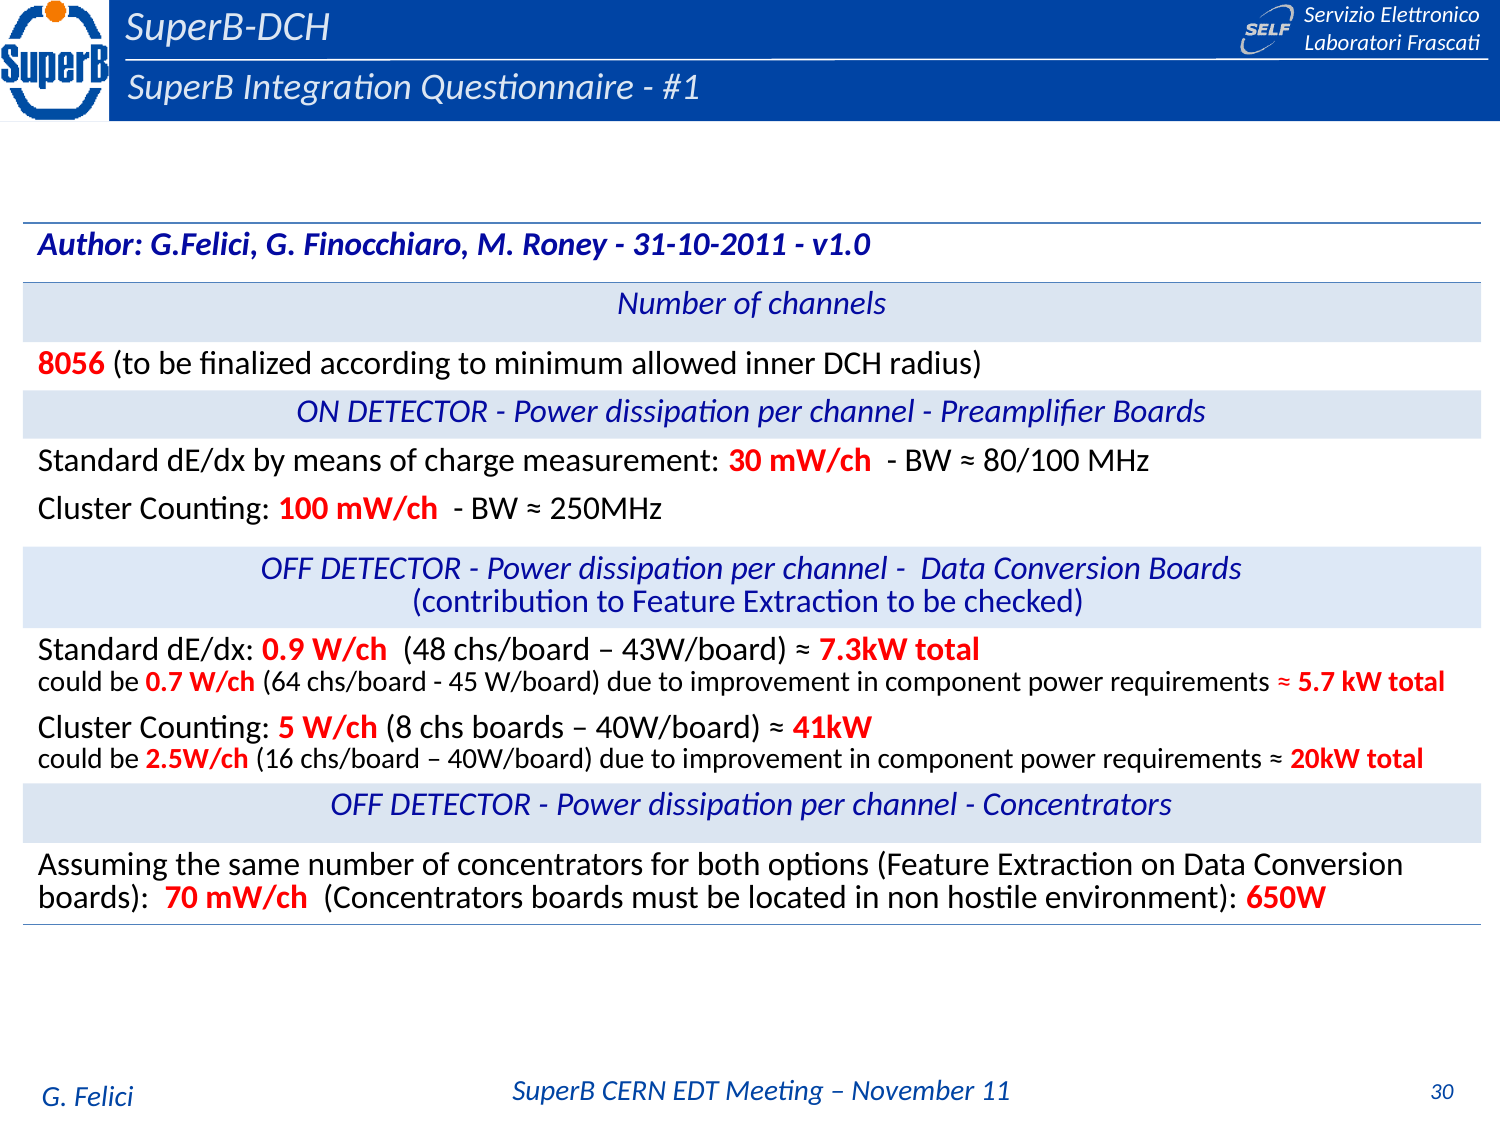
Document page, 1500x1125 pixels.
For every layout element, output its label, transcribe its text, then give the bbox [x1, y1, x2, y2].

table_cell Cluster Counting: 5 W/ch (8 chs boards – 40W/board) ≈ 41kW could be 2.5W/ch (16 chs/board – 40W/board) due to improvement in component power requirements ≈ 20kW total [23, 706, 1481, 783]
table_cell ON DETECTOR - Power dissipation per channel - Preamplifier Boards [23, 390, 1481, 439]
table_cell 8056 (to be finalized according to minimum allowed inner DCH radius) [23, 342, 1481, 390]
table_cell Cluster Counting: 100 mW/ch - BW ≈ 250MHz [23, 487, 1481, 547]
table_cell Assuming the same number of concentrators for both options (Feature Extraction on Data Conversion boards): 70 mW/ch (Concentrators boards must be located in non hostile environment): 650W [23, 843, 1481, 924]
table_cell OFF DETECTOR - Power dissipation per channel - Data Conversion Boards (contribution to Feature Extraction to be checked) [23, 547, 1481, 628]
table_header Author: G.Felici, G. Finocchiaro, M. Roney - 31-10-2011 - v1.0 [23, 224, 1481, 282]
slide_number G. Felici [26, 1064, 377, 1125]
footer SuperB CERN EDT Meeting – November 11 [486, 1064, 1037, 1125]
title SuperB Integration Questionnaire - #1 [112, 47, 1413, 122]
table_cell Standard dE/dx by means of charge measurement: 30 mW/ch - BW ≈ 80/100 MHz [23, 439, 1481, 487]
table_cell Number of channels [23, 283, 1481, 342]
slide_number 30 [1118, 1060, 1469, 1120]
table_cell Standard dE/dx: 0.9 W/ch (48 chs/board – 43W/board) ≈ 7.3kW total could be 0.7 W/ch (64 chs/board - 45 W/board) due to improvement in component power requirements ≈ 5.7 kW total [23, 628, 1481, 706]
picture [0, 0, 115, 124]
table_cell OFF DETECTOR - Power dissipation per channel - Concentrators [23, 783, 1481, 843]
